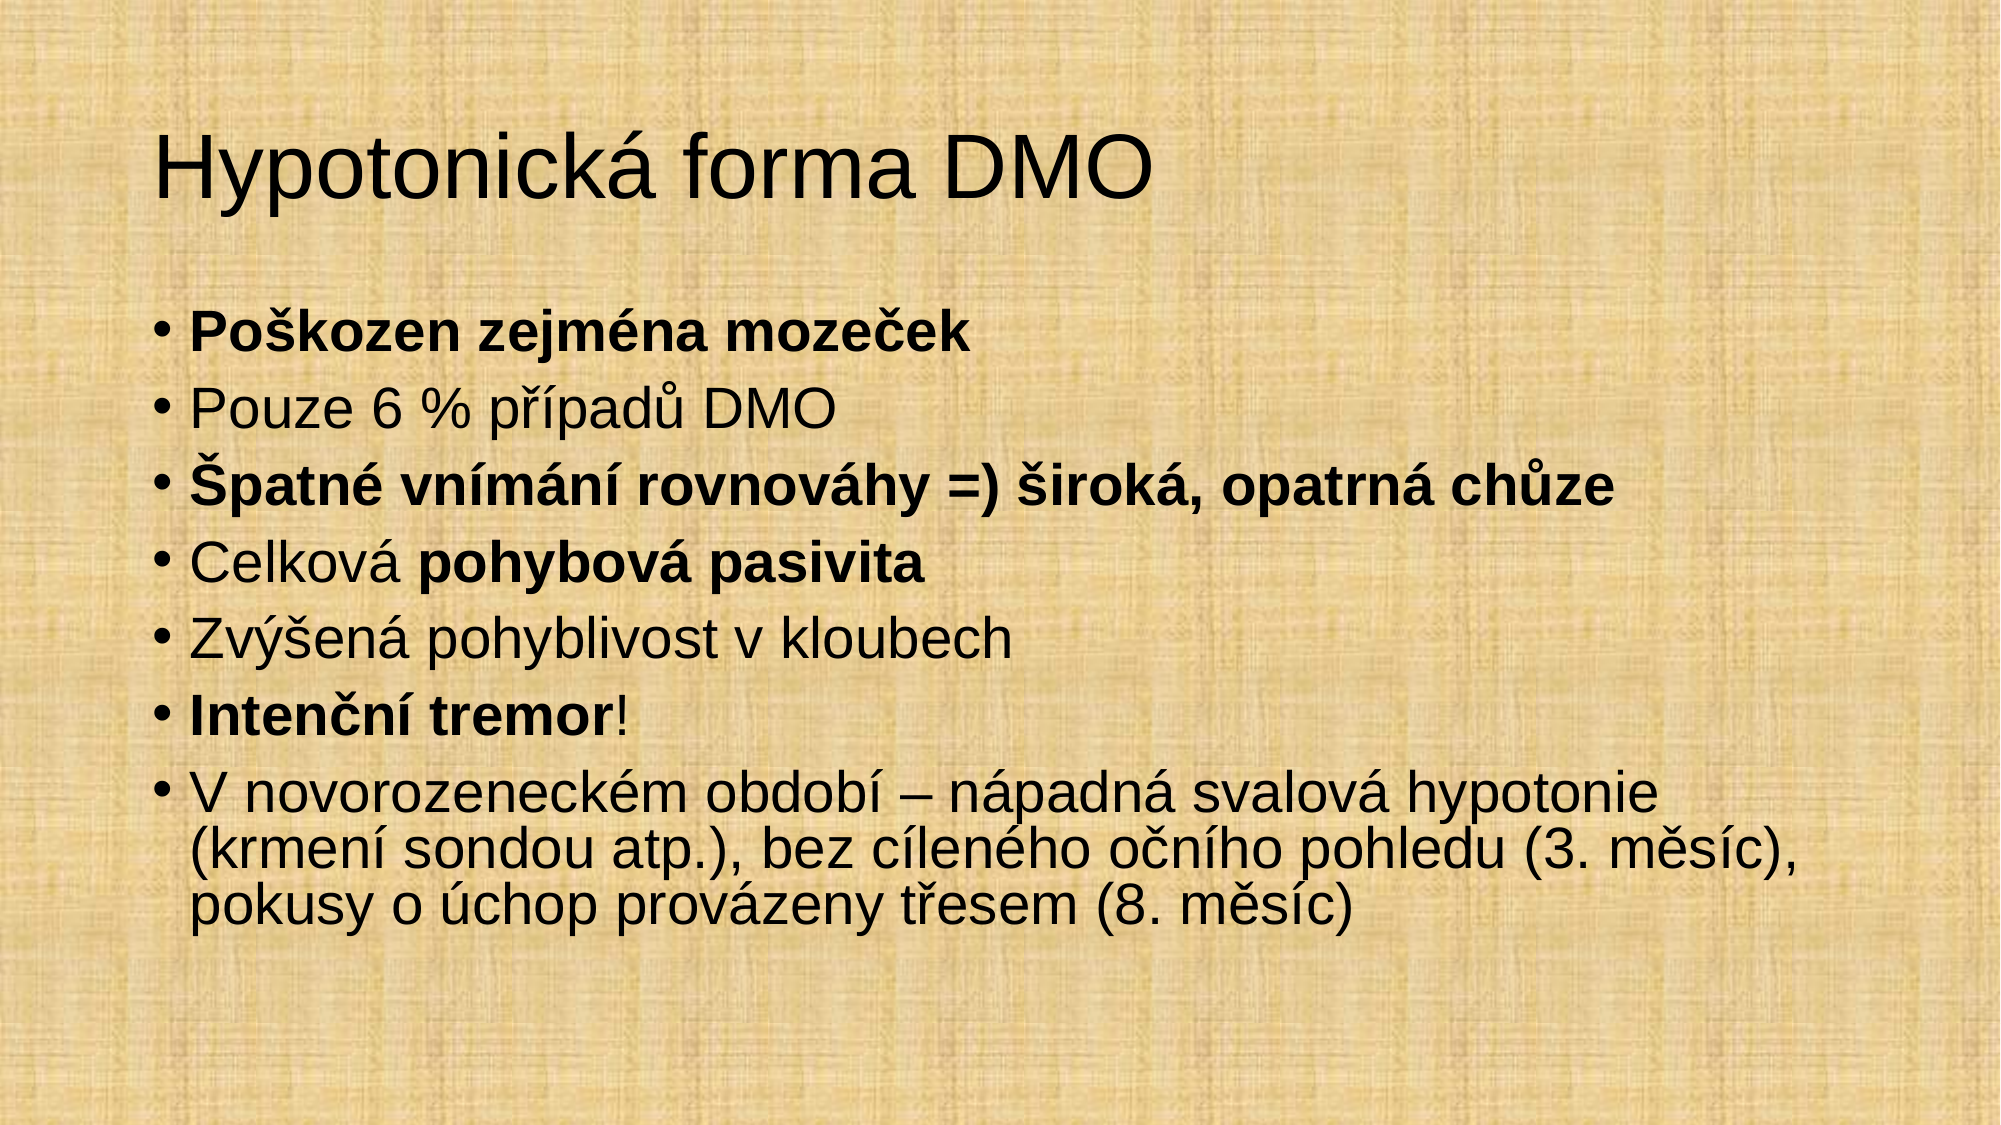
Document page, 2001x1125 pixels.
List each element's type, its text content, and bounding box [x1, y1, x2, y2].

picture [0, 0, 2001, 1125]
title Hypotonická forma DMO [137, 59, 1863, 278]
list Poškozen zejména mozeček Pouze 6 % případů DMO Špatné vnímání rovnováhy =) široká, opatrná chůze Celková pohybová pasivita Zvýšená pohyblivost v kloubech Intenční tremor! V novorozeneckém období – nápadná svalová hypotonie (krmení sondou atp.), bez cíleného očního pohledu (3. měsíc), pokusy o úchop provázeny třesem (8. měsíc) [137, 299, 1863, 1014]
